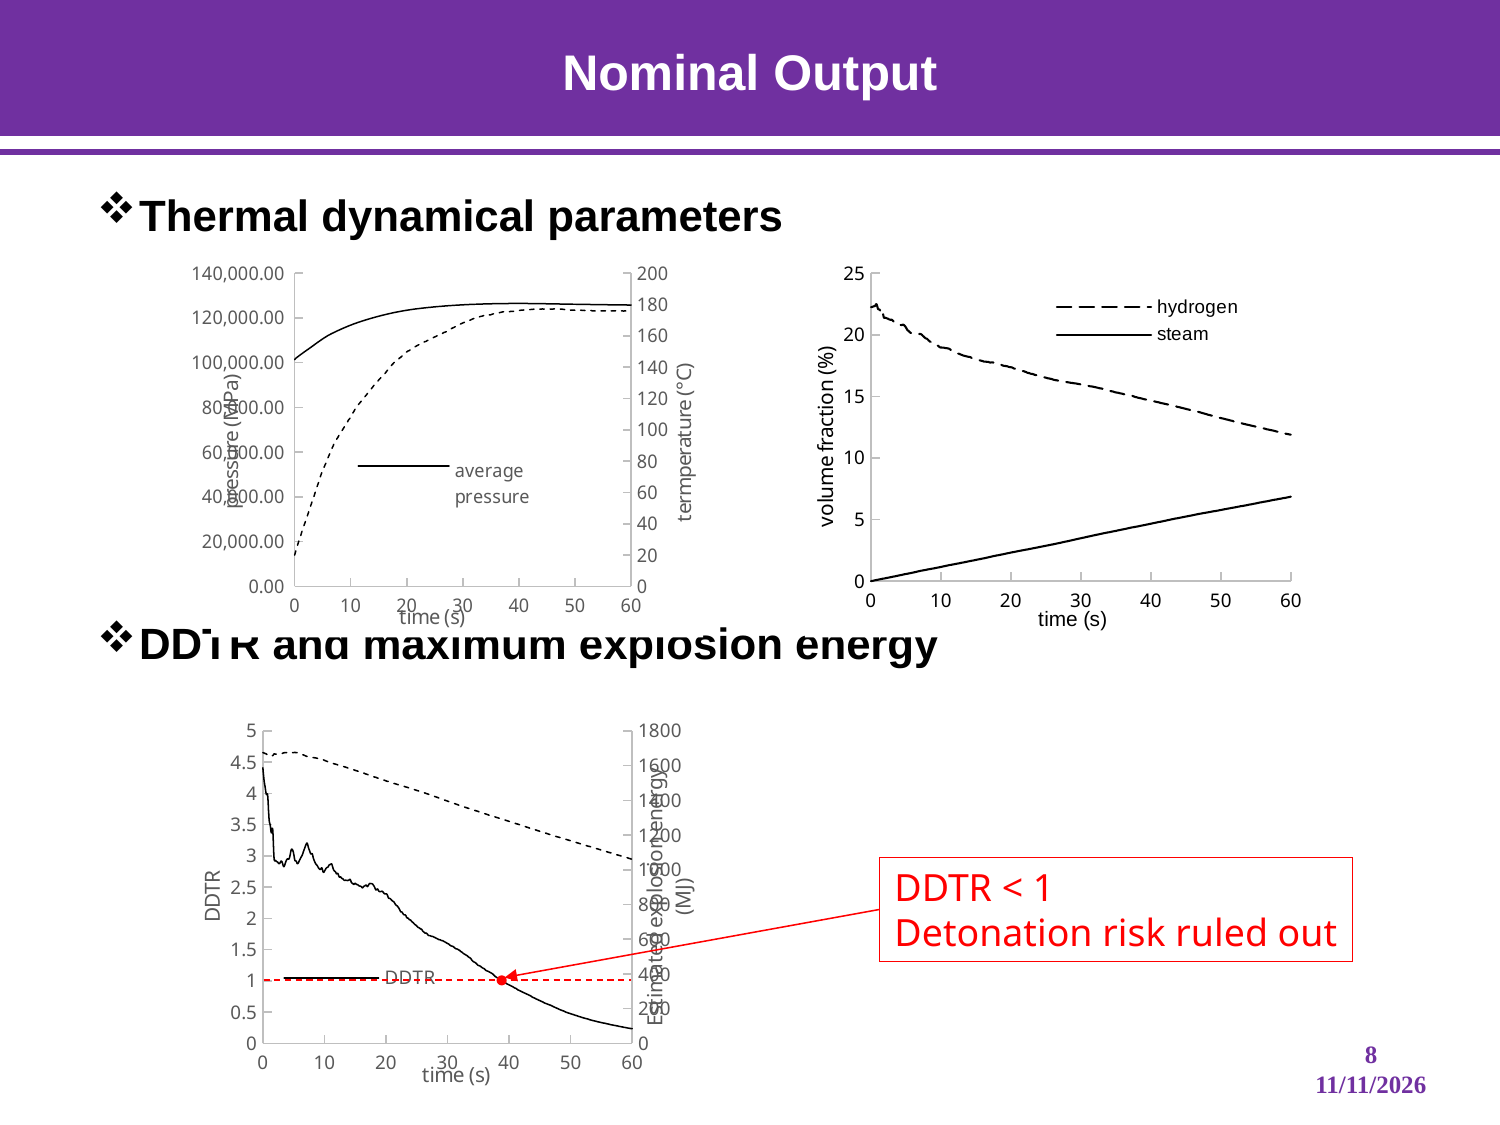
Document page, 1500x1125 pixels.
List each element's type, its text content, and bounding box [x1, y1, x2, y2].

chart [804, 253, 1317, 638]
list Thermal dynamical parameters DDTR and maximum explosion energy [82, 179, 1418, 1012]
chart [191, 711, 704, 1096]
title Nominal Output [175, 0, 1325, 141]
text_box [504, 909, 864, 978]
chart [191, 253, 704, 638]
text_box DDTR < 1 Detonation risk ruled out [879, 857, 1353, 962]
